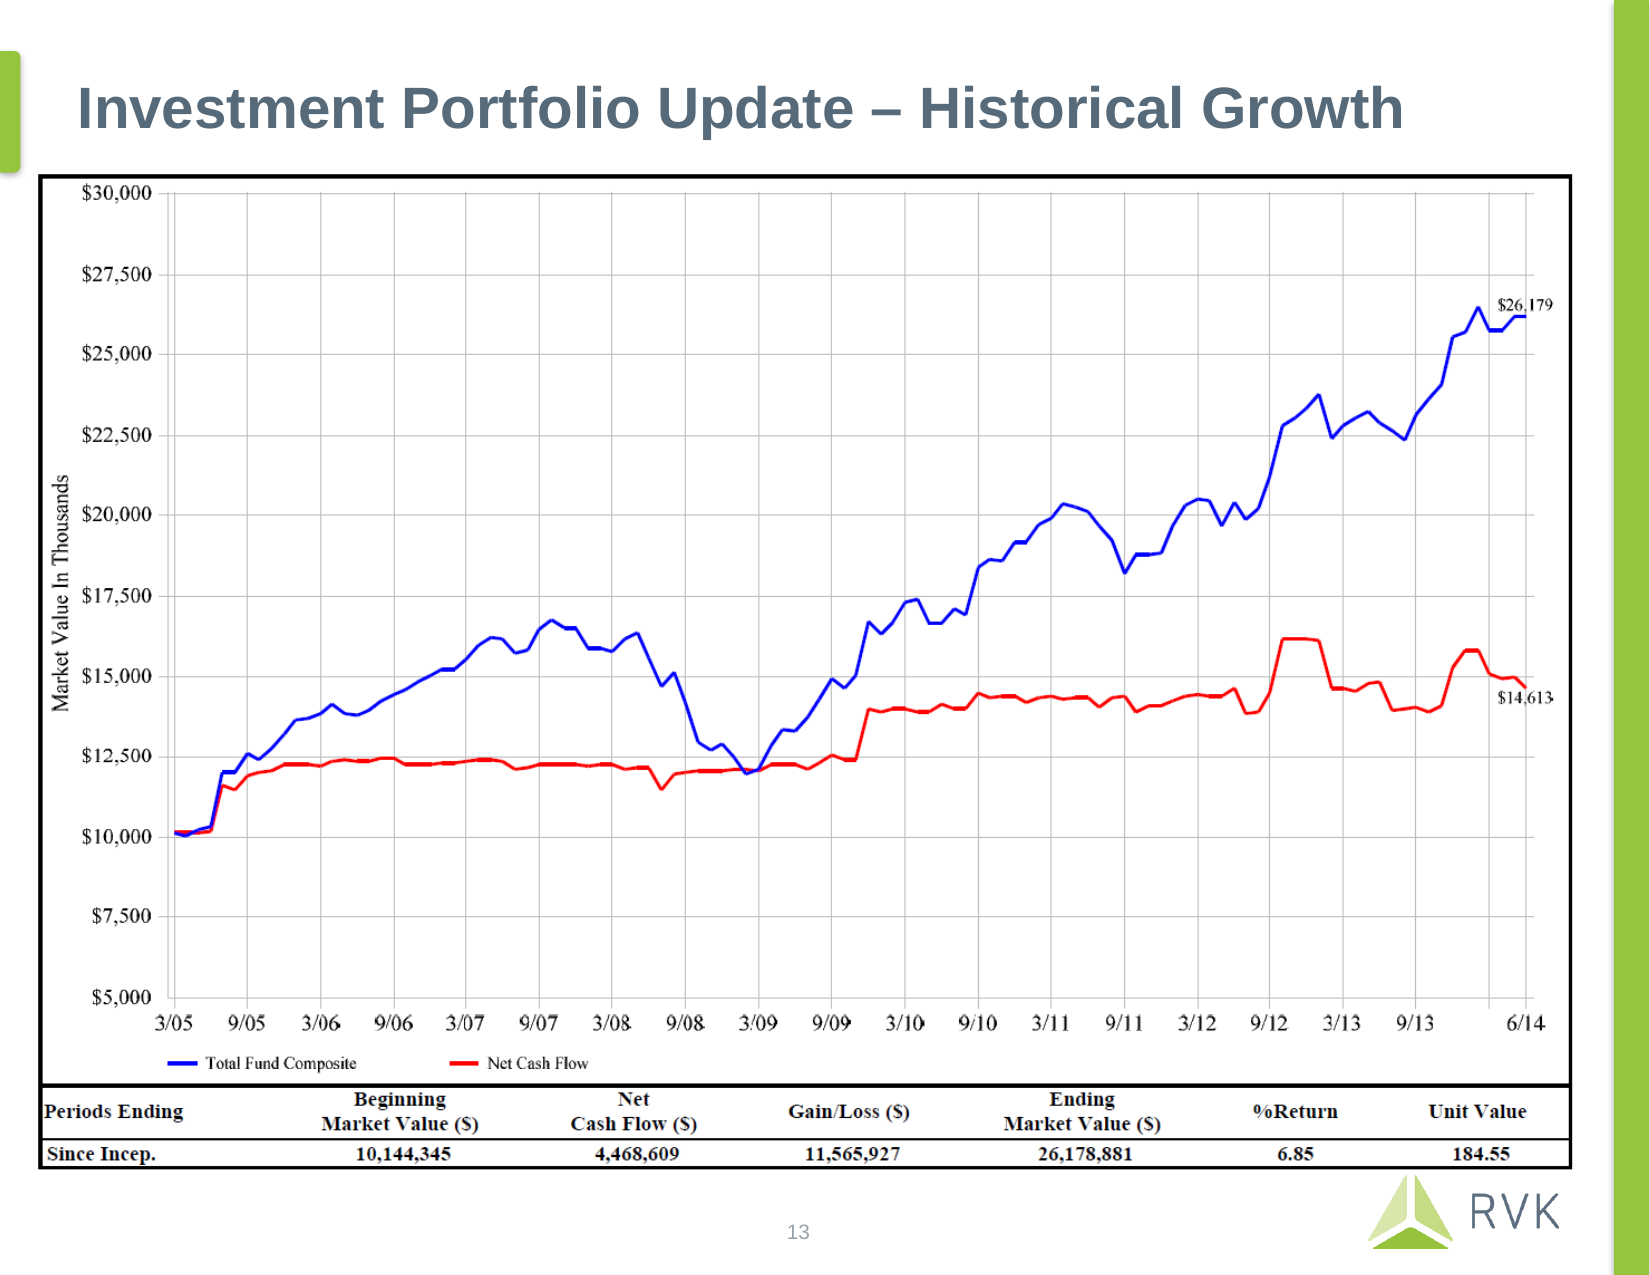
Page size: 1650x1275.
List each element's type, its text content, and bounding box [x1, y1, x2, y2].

picture [36, 172, 1580, 1249]
title Investment Portfolio Update – Historical Growth [61, 51, 1592, 160]
text_box 13 [424, 1210, 1172, 1254]
